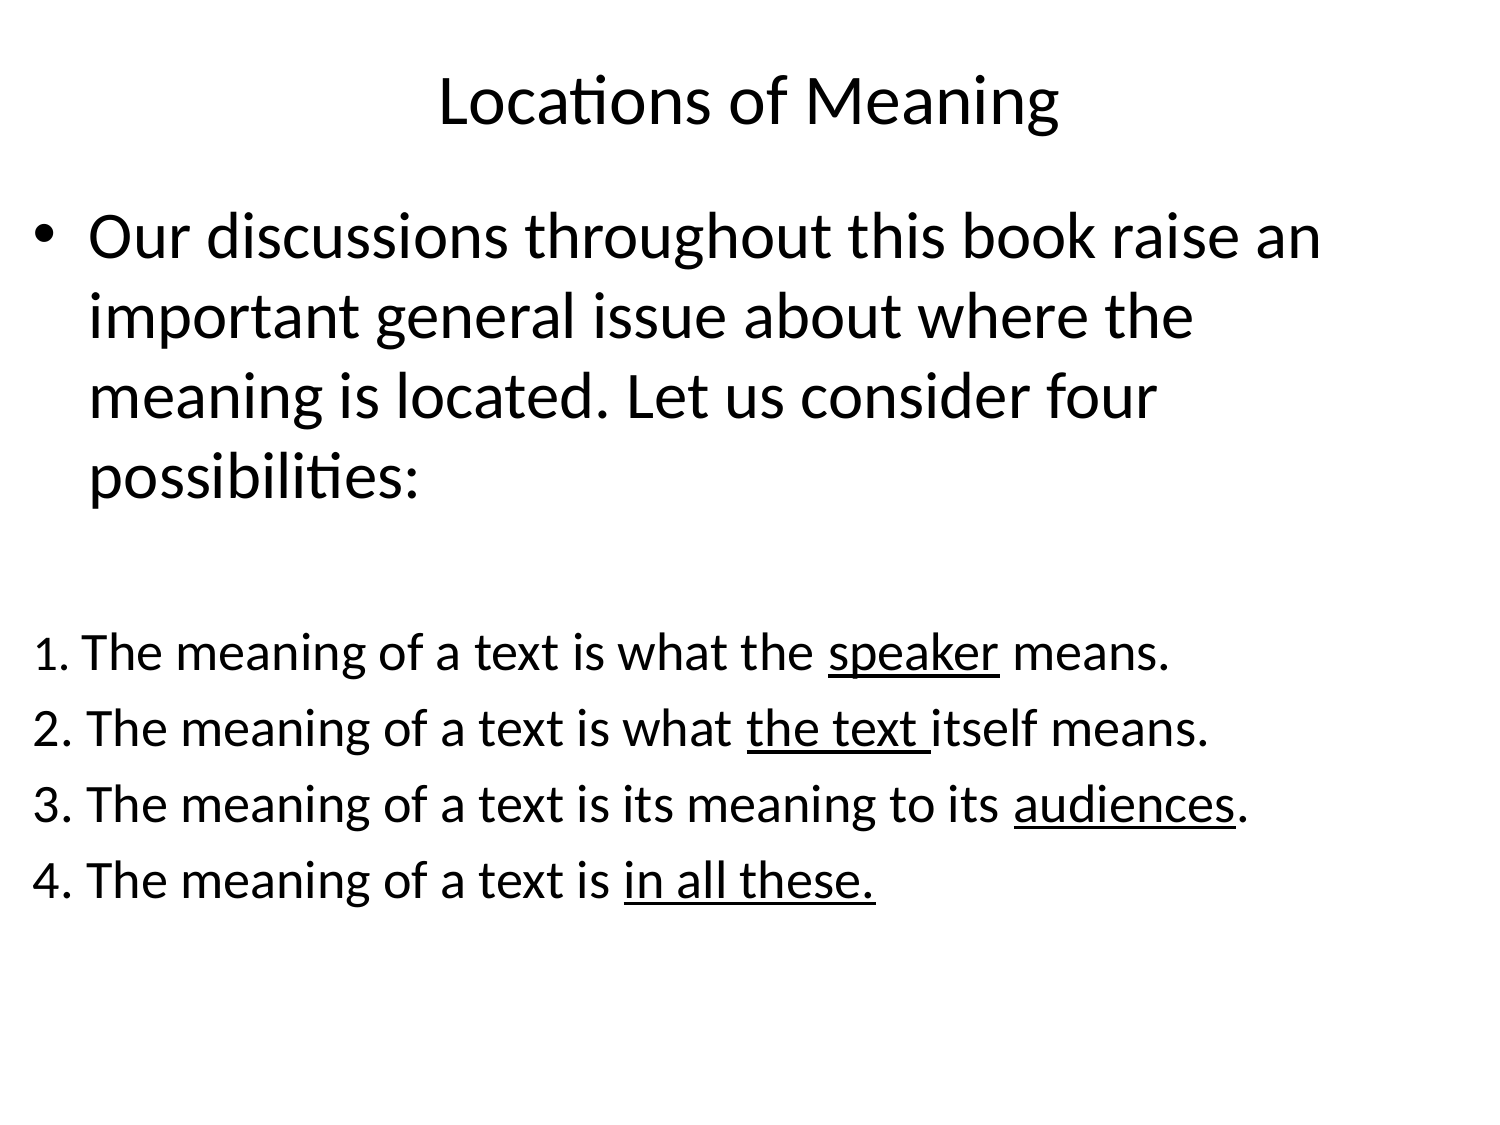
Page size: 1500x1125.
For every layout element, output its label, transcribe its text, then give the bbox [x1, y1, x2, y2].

list Our discussions throughout this book raise an important general issue about where the meaning is located. Let us consider four possibilities: 1. The meaning of a text is what the speaker means. 2. The meaning of a text is what the text itself means. 3. The meaning of a text is its meaning to its audiences. 4. The meaning of a text is in all these. [17, 184, 1425, 1005]
title Locations of Meaning [75, 45, 1425, 184]
